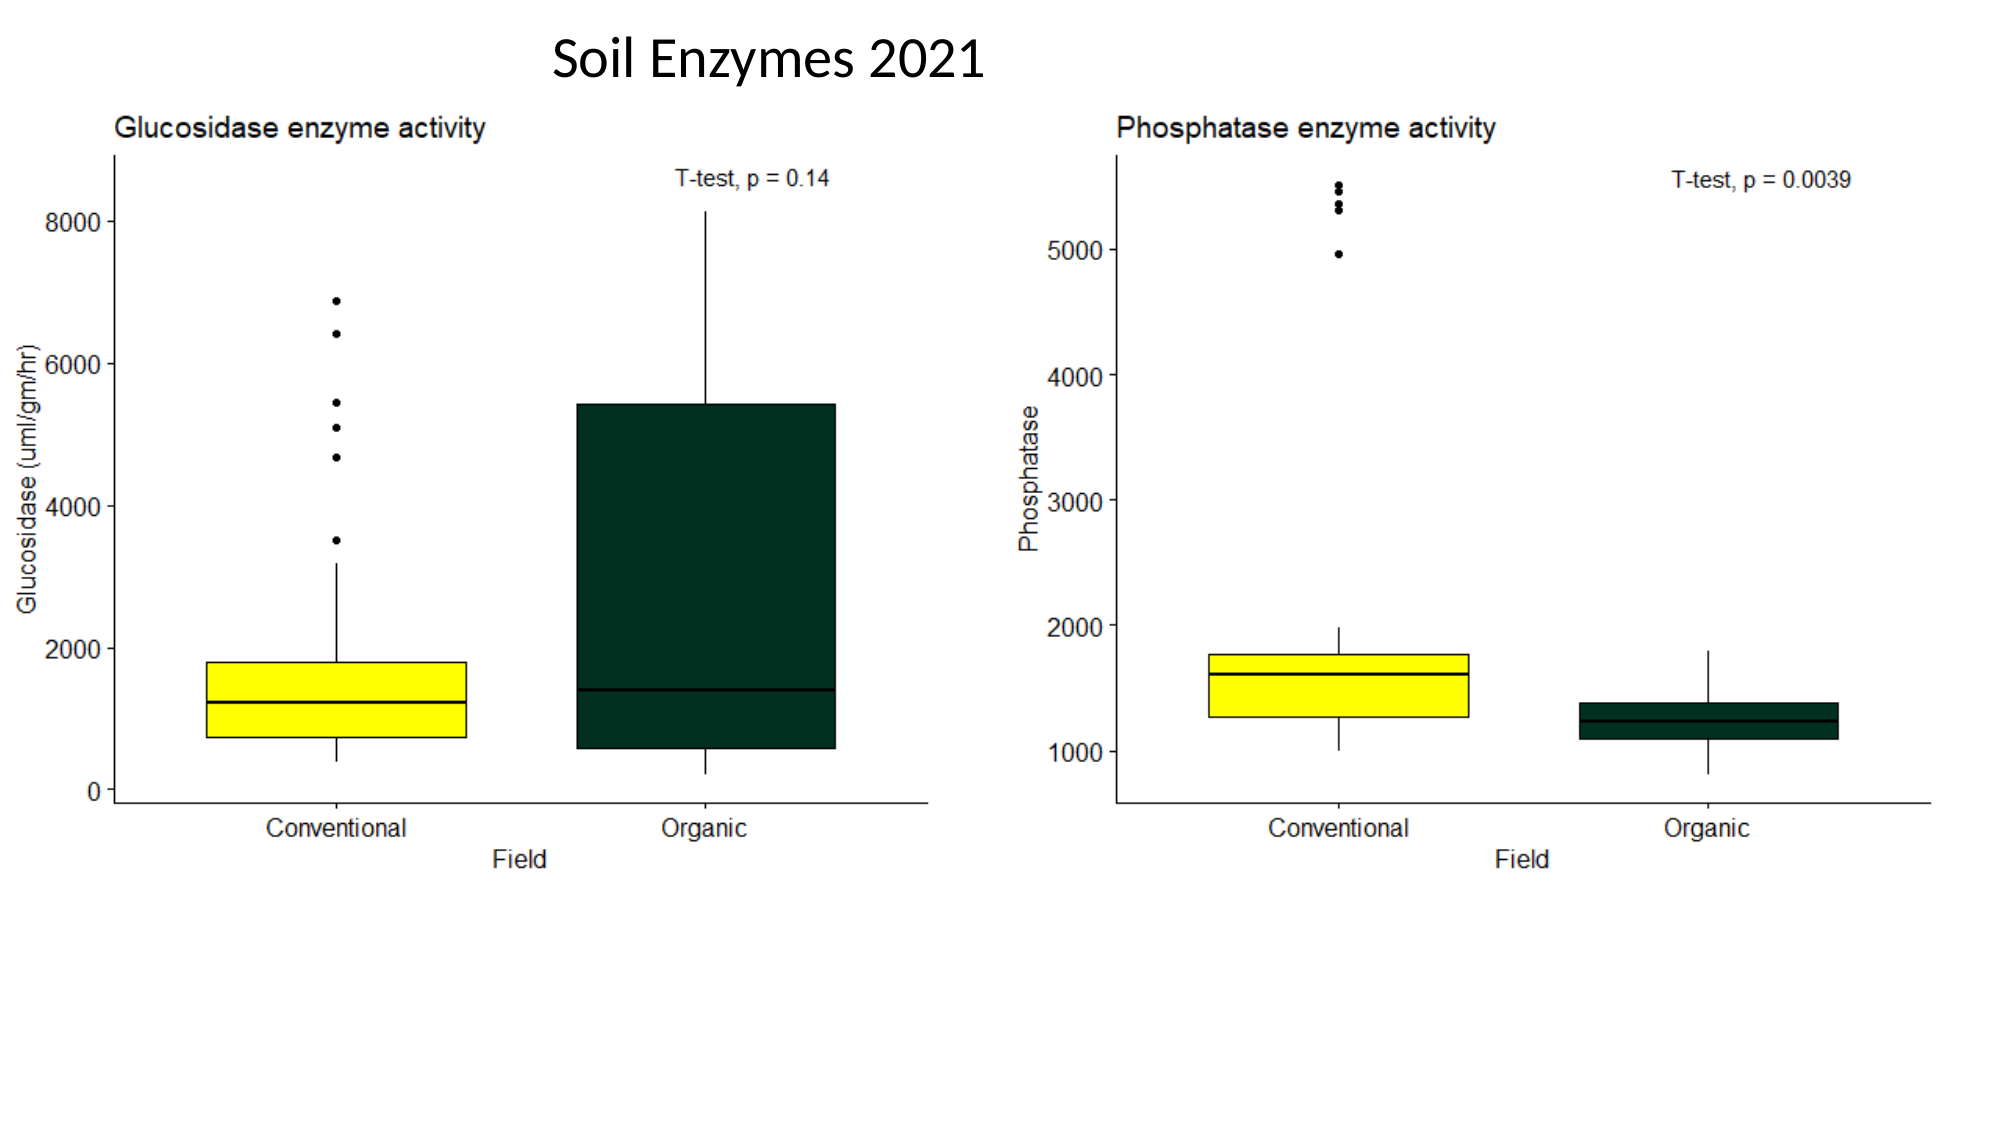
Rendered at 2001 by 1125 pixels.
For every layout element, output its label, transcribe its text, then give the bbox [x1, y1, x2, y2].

list Soil Enzymes 2021 [537, 19, 1463, 103]
picture [3, 102, 941, 884]
picture [1005, 102, 1944, 884]
